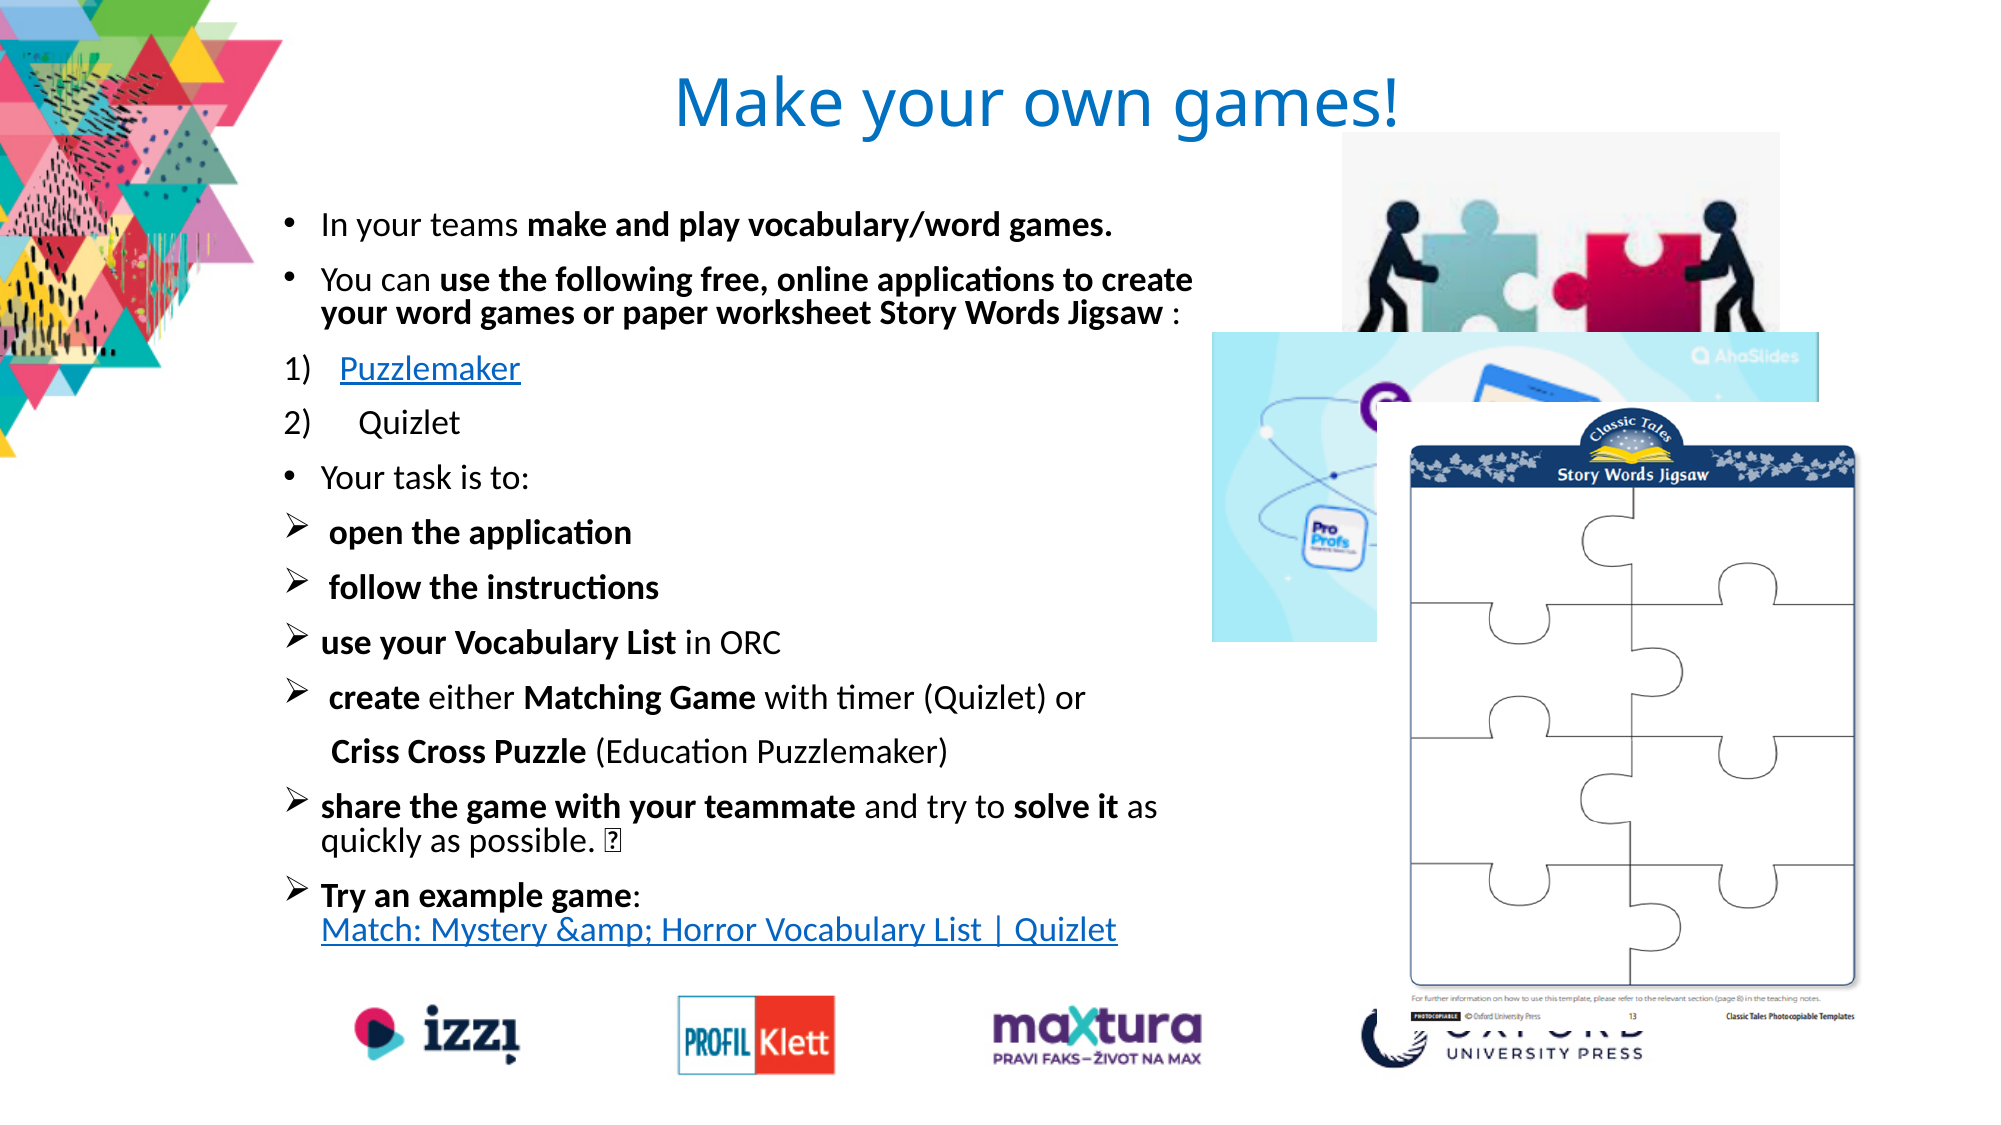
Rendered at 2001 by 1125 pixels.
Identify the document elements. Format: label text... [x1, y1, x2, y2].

list In your teams make and play vocabulary/word games. You can use the following free, online applications to create your word games or paper worksheet Story Words Jigsaw : Puzzlemaker Quizlet Your task is to: open the application follow the instructions use your Vocabulary List in ORC create either Matching Game with timer (Quizlet) or Criss Cross Puzzle (Education Puzzlemaker) share the game with your teammate and try to solve it as quickly as possible.  Try an example game:Match: Mystery &amp; Horror Vocabulary List | Quizlet [268, 138, 1248, 974]
picture [0, 0, 2001, 1125]
title Make your own games! [658, 0, 1432, 214]
